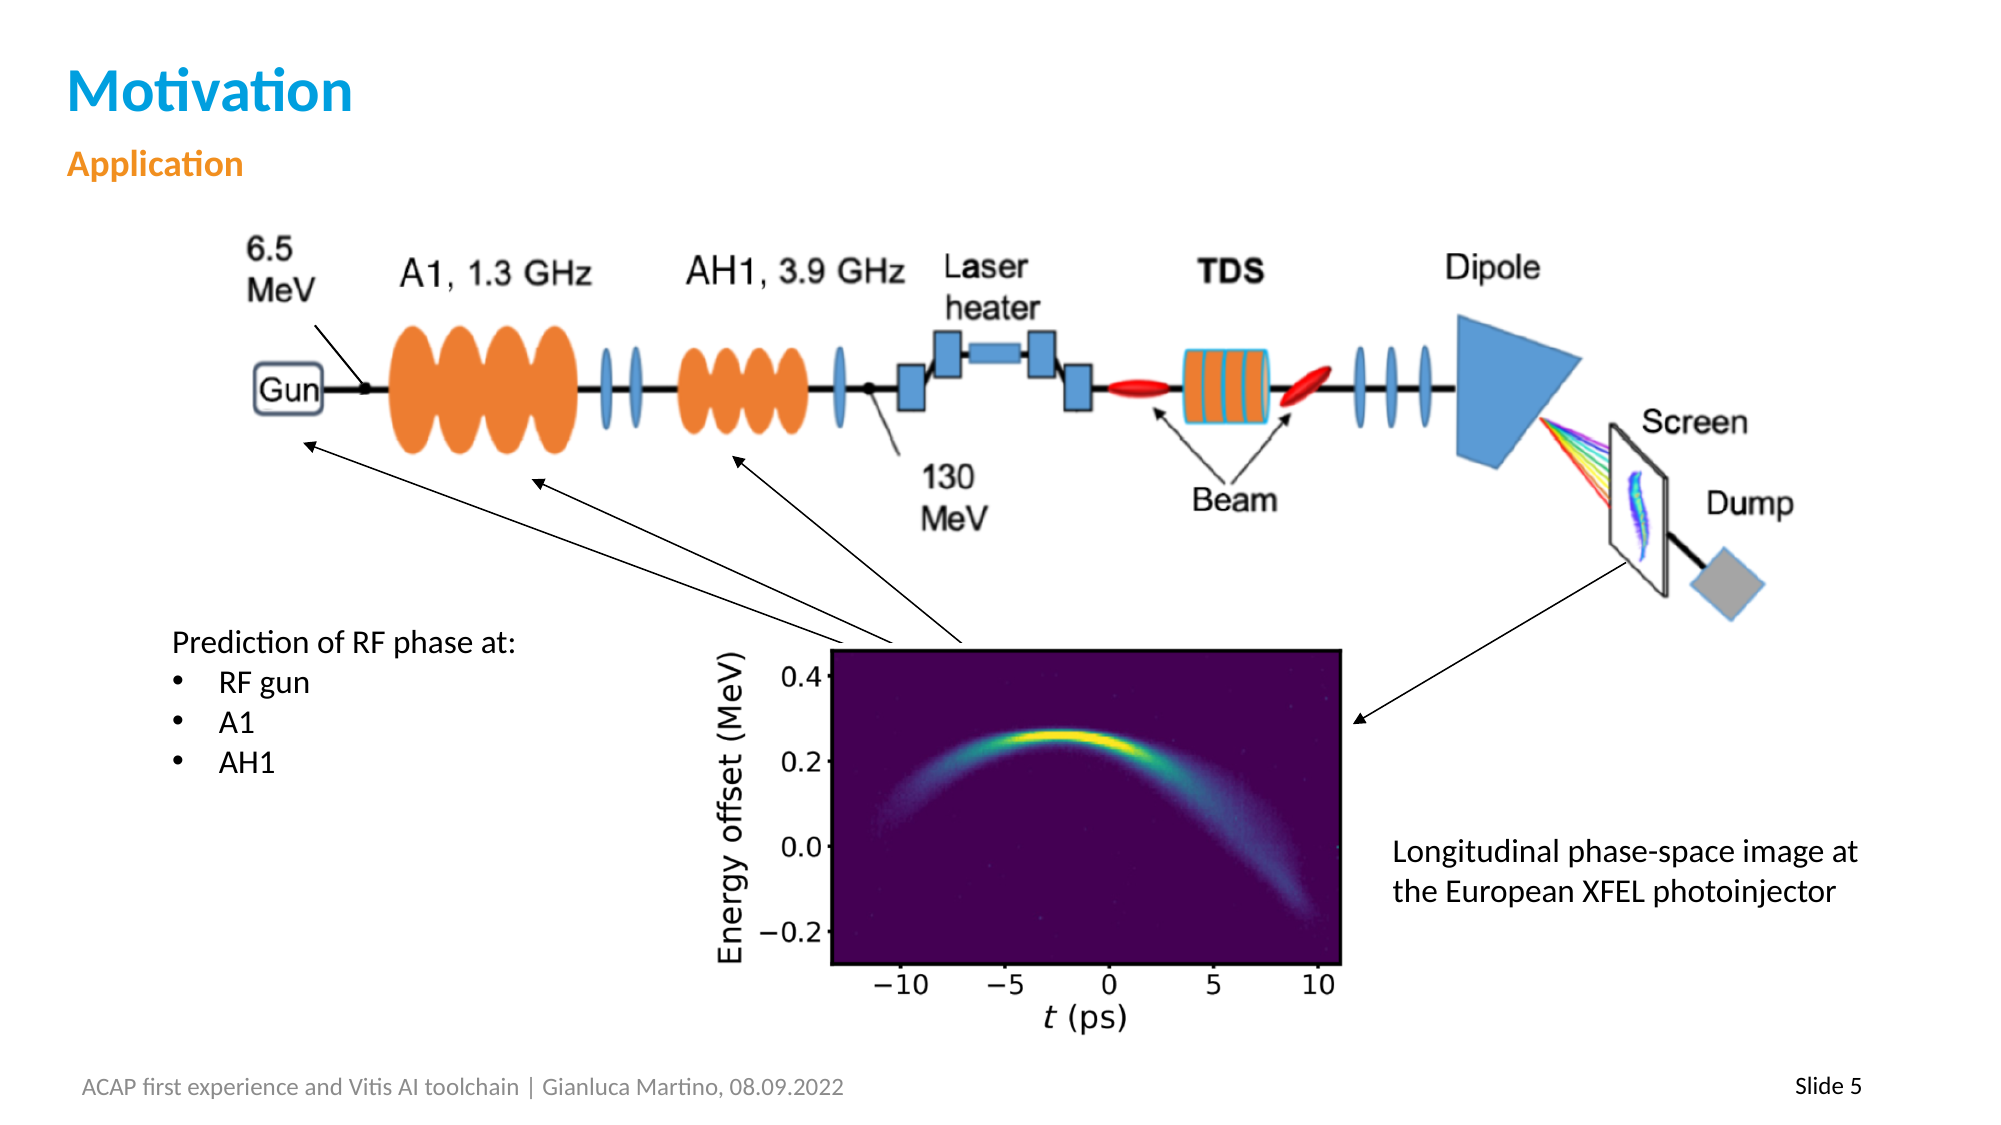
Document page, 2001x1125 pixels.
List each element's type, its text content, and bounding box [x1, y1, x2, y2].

picture [173, 184, 1827, 1040]
text_box Prediction of RF phase at: RF gun A1 AH1 [157, 613, 626, 788]
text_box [314, 325, 363, 384]
footer ACAP first experience and Vitis AI toolchain | Gianluca Martino, 08.09.2022 [66, 1067, 1338, 1103]
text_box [1352, 562, 1626, 725]
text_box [732, 455, 1022, 643]
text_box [302, 442, 929, 676]
list Application [66, 134, 1933, 197]
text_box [531, 479, 732, 693]
text_box Longitudinal phase-space image at the European XFEL photoinjector [1377, 822, 1910, 917]
title Motivation [66, 57, 1933, 132]
